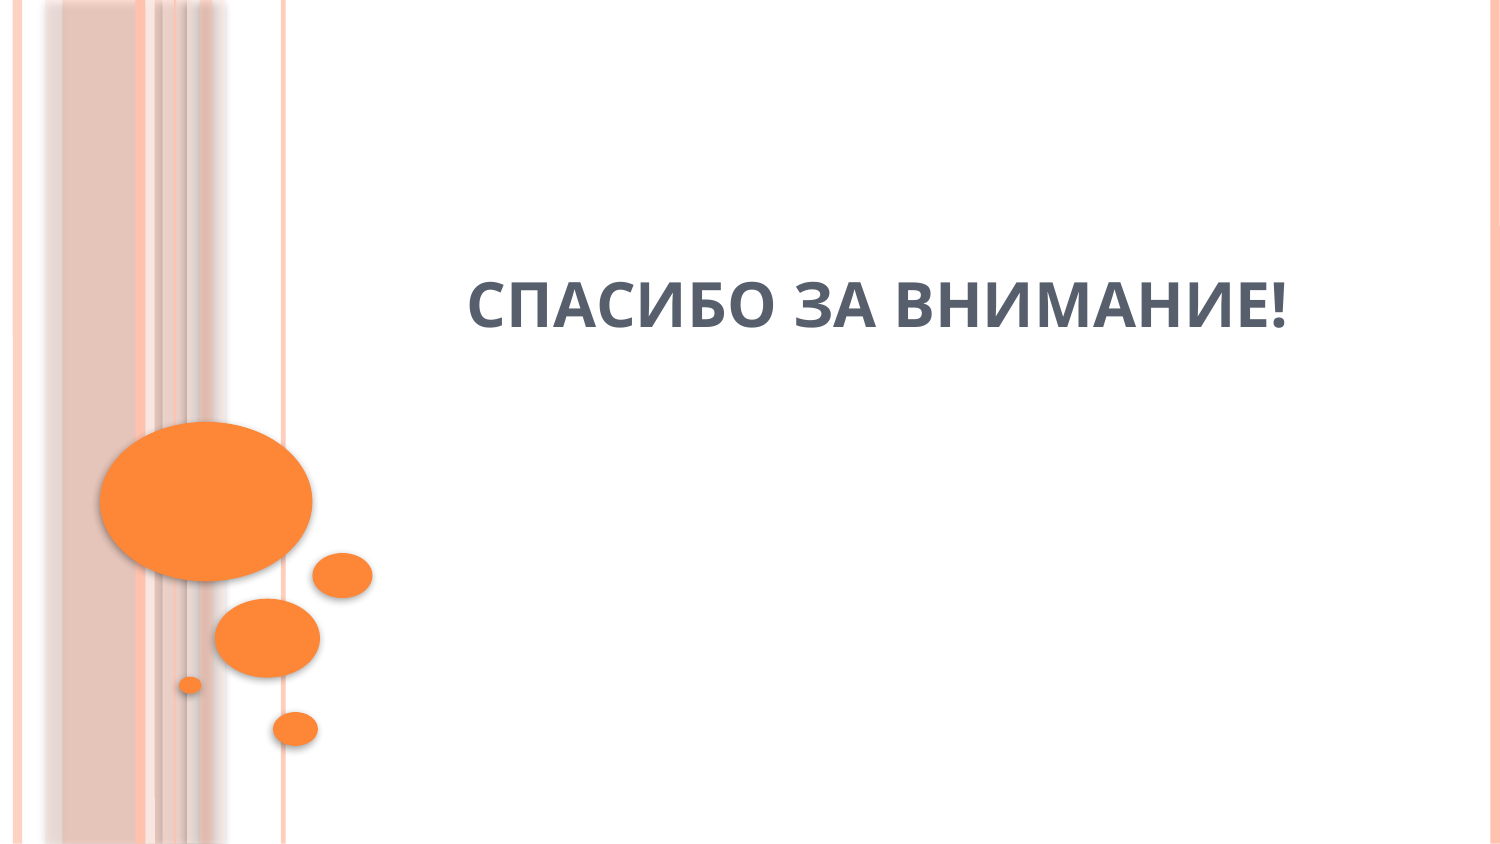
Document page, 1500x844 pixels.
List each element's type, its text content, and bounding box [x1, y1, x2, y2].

title Спасибо за внимание! [371, 114, 1385, 348]
